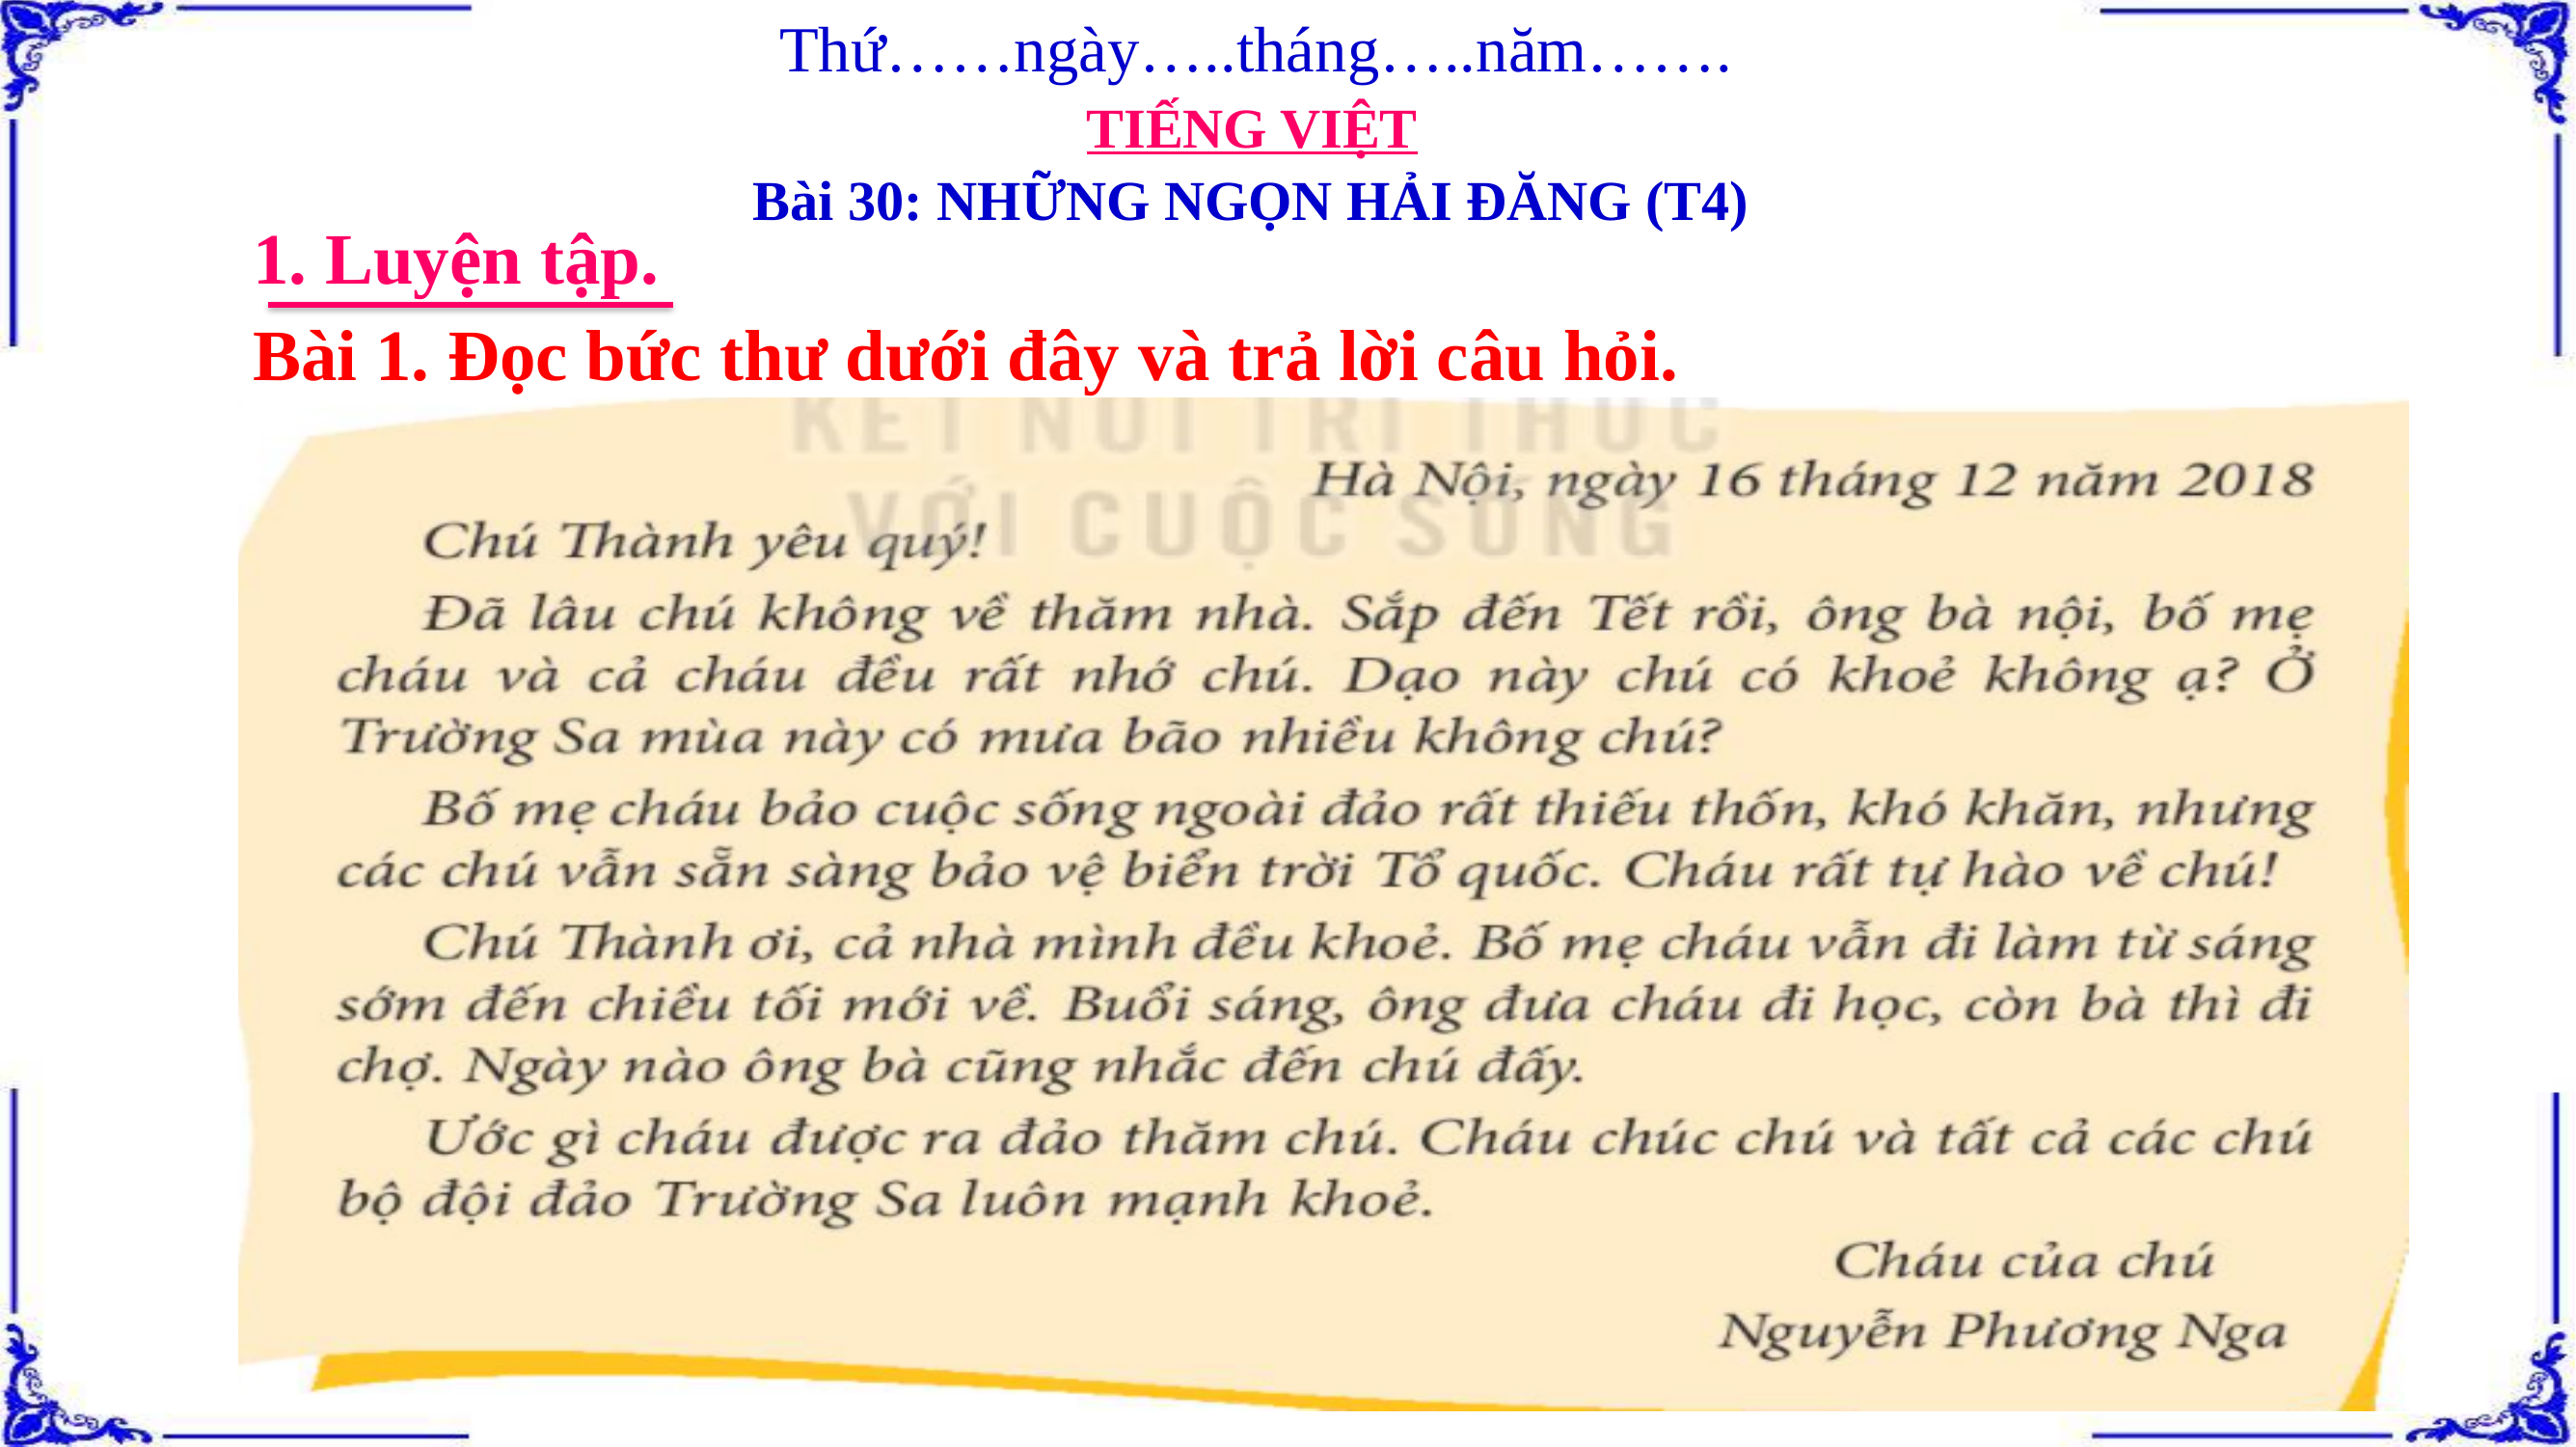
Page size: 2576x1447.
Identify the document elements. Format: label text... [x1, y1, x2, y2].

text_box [238, 205, 903, 308]
picture [0, 0, 2576, 1447]
text_box Bài 1. Đọc bức thư dưới đây và trả lời câu hỏi. [238, 301, 2449, 403]
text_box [761, 0, 1752, 169]
text_box Bài 30: NHỮNG NGỌN HẢI ĐĂNG (T4) [739, 156, 1764, 239]
